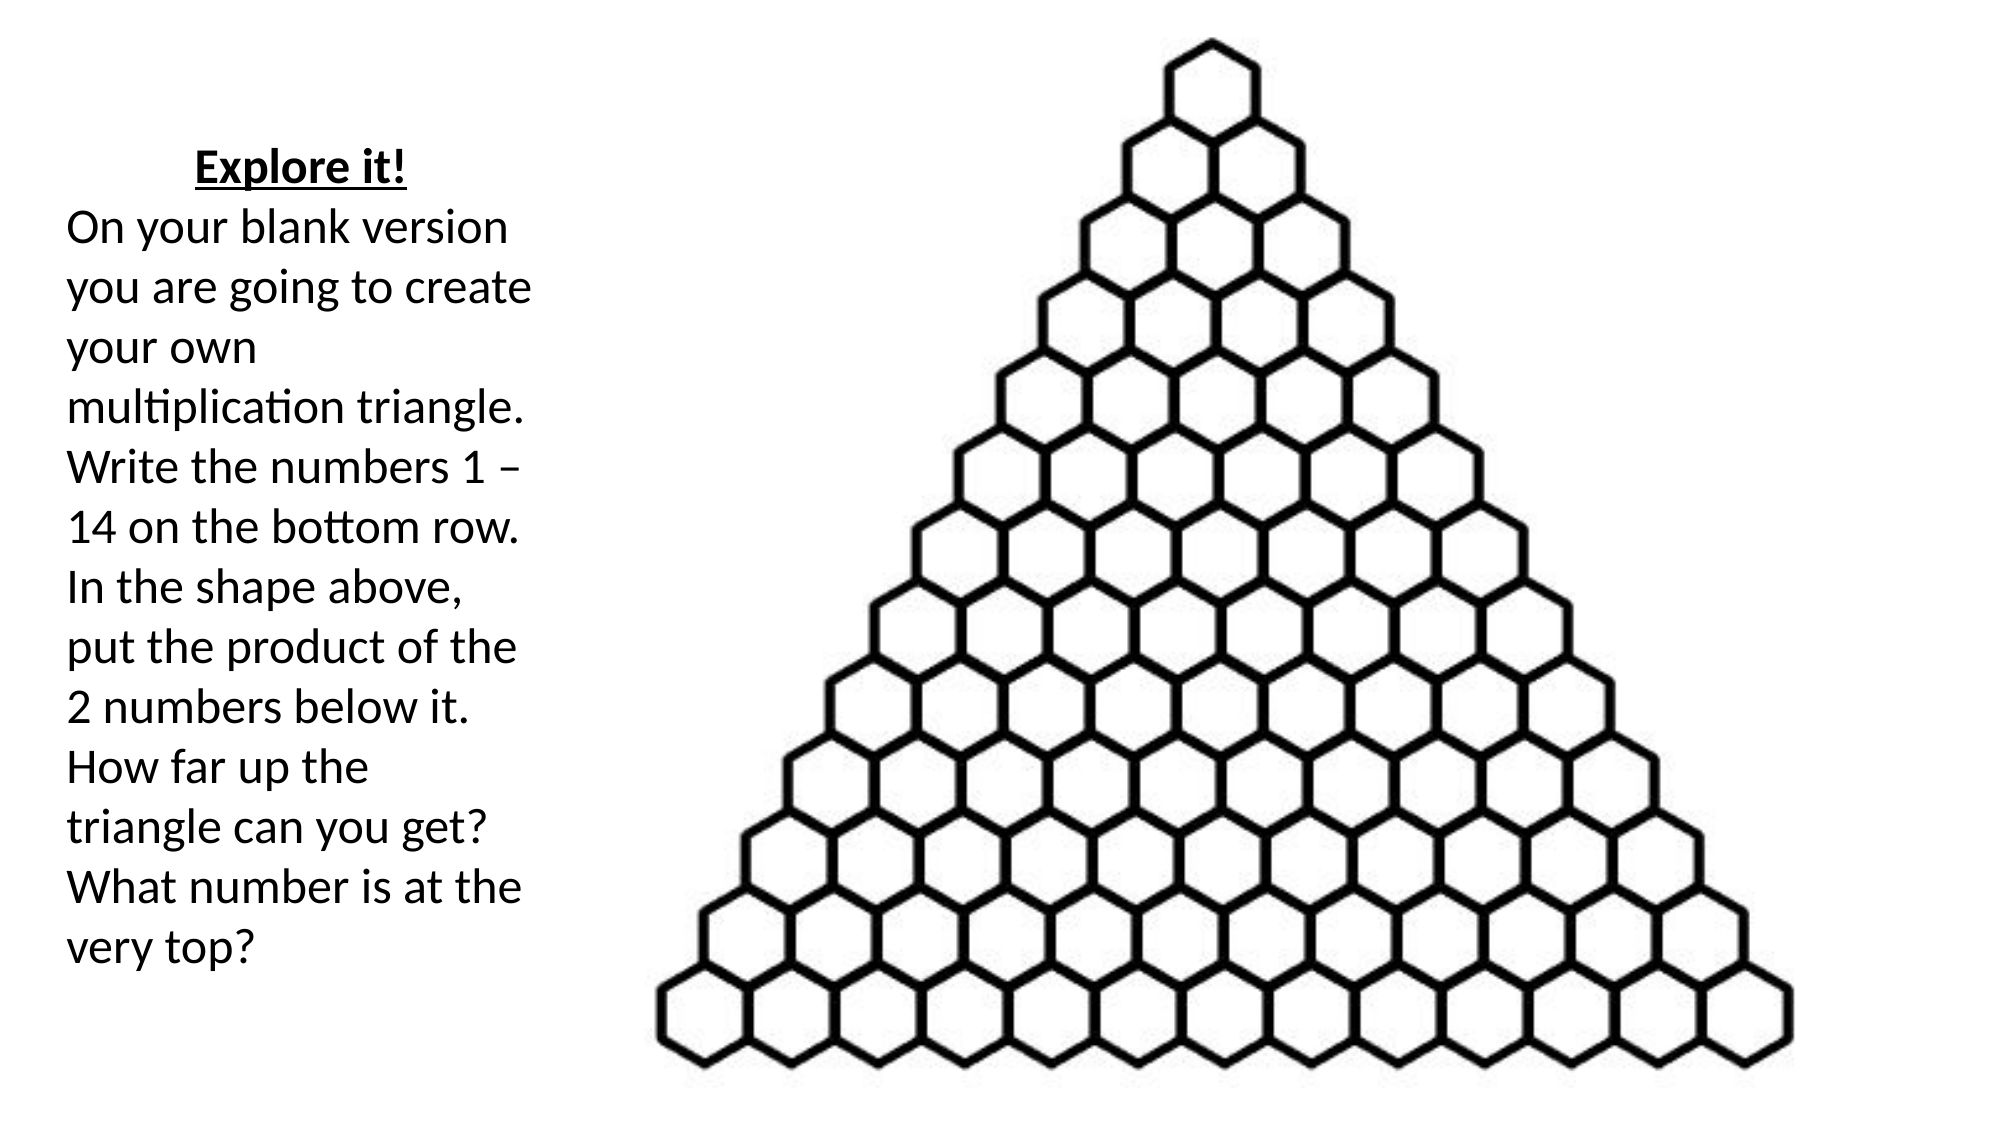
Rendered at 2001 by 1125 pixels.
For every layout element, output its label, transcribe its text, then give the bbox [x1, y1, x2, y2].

text_box Explore it! On your blank version you are going to create your own multiplication triangle. Write the numbers 1 – 14 on the bottom row. In the shape above, put the product of the 2 numbers below it. How far up the triangle can you get? What number is at the very top? [51, 126, 551, 982]
picture [606, 0, 1854, 1125]
